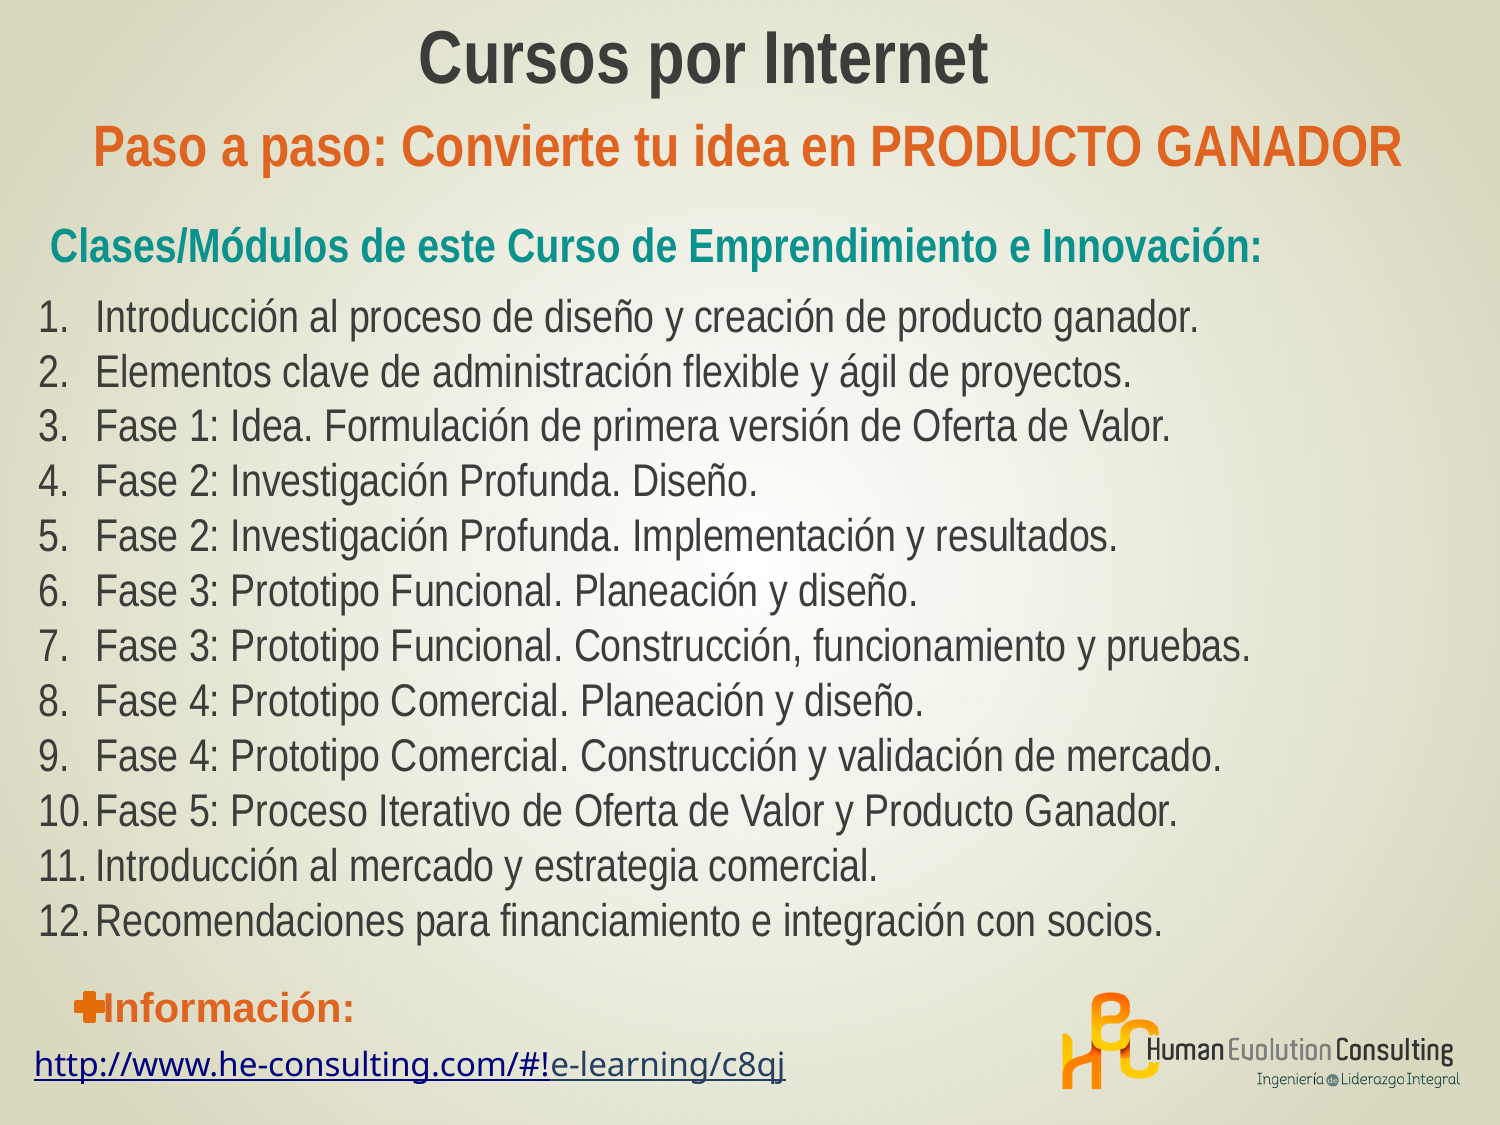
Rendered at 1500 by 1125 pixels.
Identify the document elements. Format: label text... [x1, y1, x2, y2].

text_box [34, 972, 795, 1092]
picture [0, 0, 1500, 1125]
text_box Paso a paso: Convierte tu idea en PRODUCTO GANADOR [74, 100, 1424, 186]
text_box Clases/Módulos de este Curso de Emprendimiento e Innovación: [34, 206, 1460, 280]
text_box Cursos por Internet [403, 0, 1005, 106]
text_box Introducción al proceso de diseño y creación de producto ganador. Elementos clave de administración flexible y ágil de proyectos. Fase 1: Idea. Formulación de primera versión de Oferta de Valor. Fase 2: Investigación Profunda. Diseño. Fase 2: Investigación Profunda. Implementación y resultados. Fase 3: Prototipo Funcional. Planeación y diseño. Fase 3: Prototipo Funcional. Construcción, funcionamiento y pruebas. Fase 4: Prototipo Comercial. Planeación y diseño. Fase 4: Prototipo Comercial. Construcción y validación de mercado. Fase 5: Proceso Iterativo de Oferta de Valor y Producto Ganador. Introducción al mercado y estrategia comercial. Recomendaciones para financiamiento e integración con socios. [24, 278, 1471, 954]
